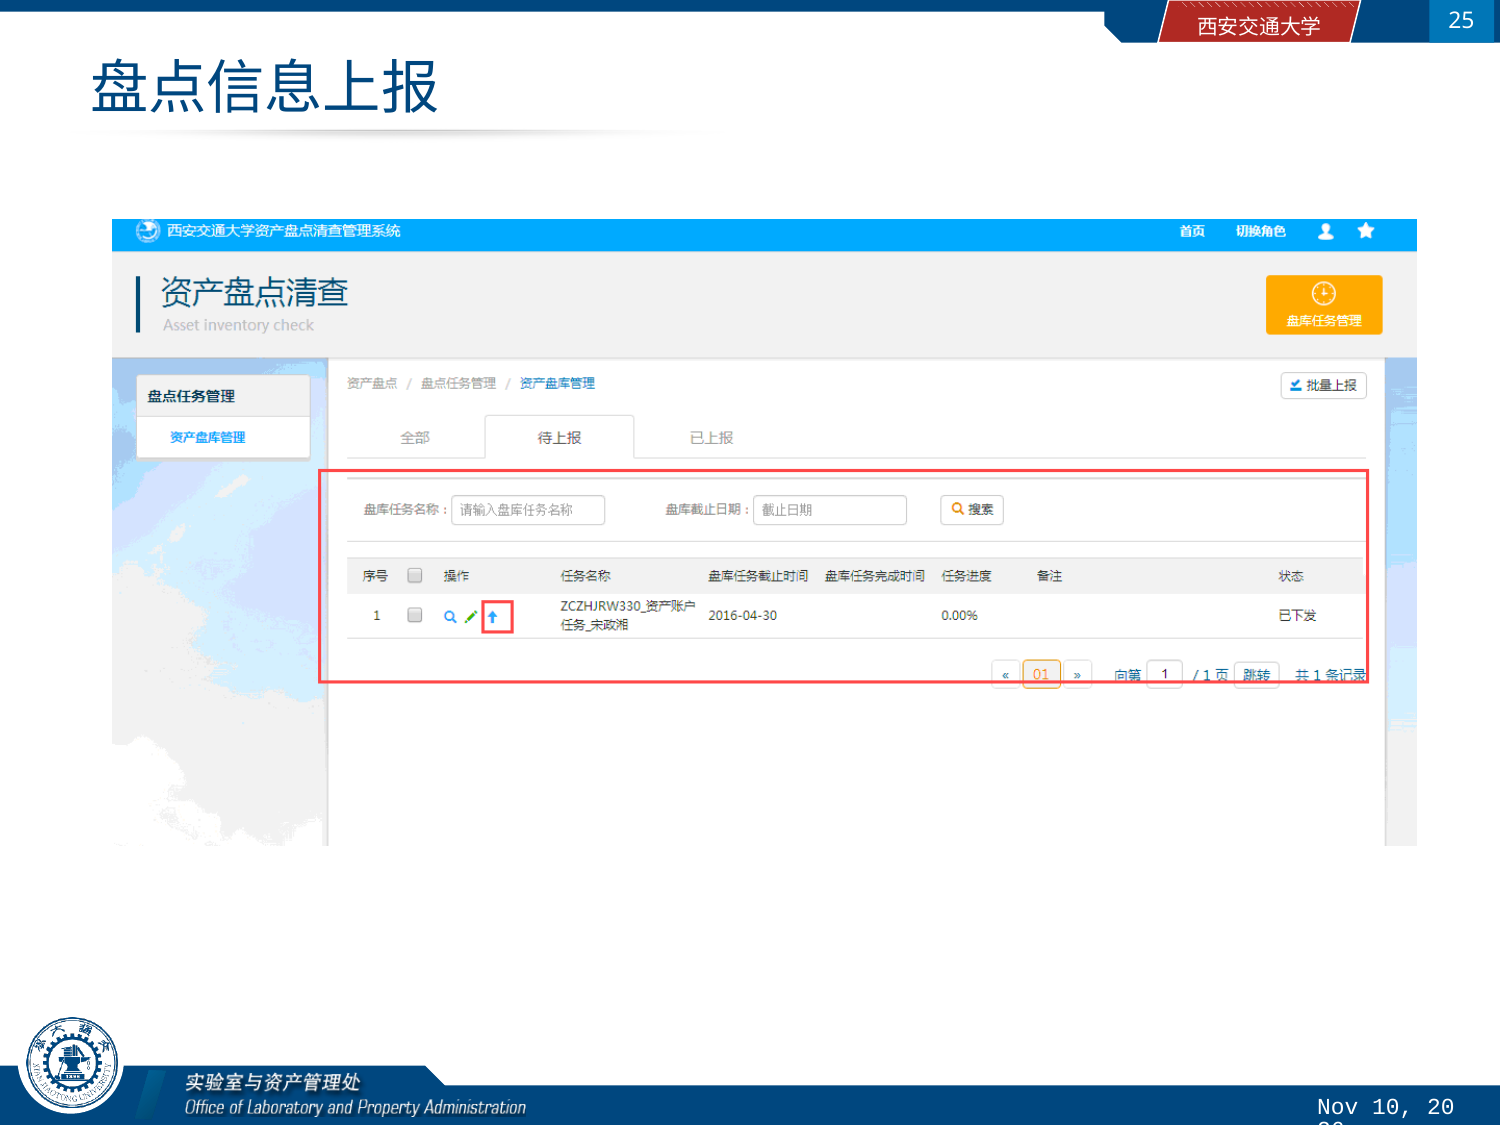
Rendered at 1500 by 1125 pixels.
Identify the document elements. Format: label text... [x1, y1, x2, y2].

picture [286, 226, 297, 236]
picture [316, 225, 340, 236]
picture [111, 252, 1417, 847]
picture [1358, 224, 1374, 237]
picture [137, 219, 160, 242]
picture [242, 225, 254, 236]
picture [1319, 224, 1333, 239]
picture [26, 1016, 118, 1108]
picture [184, 1072, 526, 1117]
slide_number 25 [1428, 0, 1495, 43]
picture [373, 226, 384, 236]
picture [1263, 226, 1284, 236]
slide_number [1302, 1087, 1483, 1123]
picture [1238, 226, 1260, 236]
picture [1194, 226, 1203, 236]
picture [386, 227, 400, 236]
picture [0, 128, 798, 144]
picture [255, 227, 263, 236]
picture [264, 226, 269, 236]
picture [304, 225, 311, 236]
picture [357, 225, 371, 236]
picture [214, 225, 225, 236]
picture [344, 225, 356, 236]
picture [1181, 226, 1191, 236]
title 盘点信息上报 [75, 45, 1447, 126]
